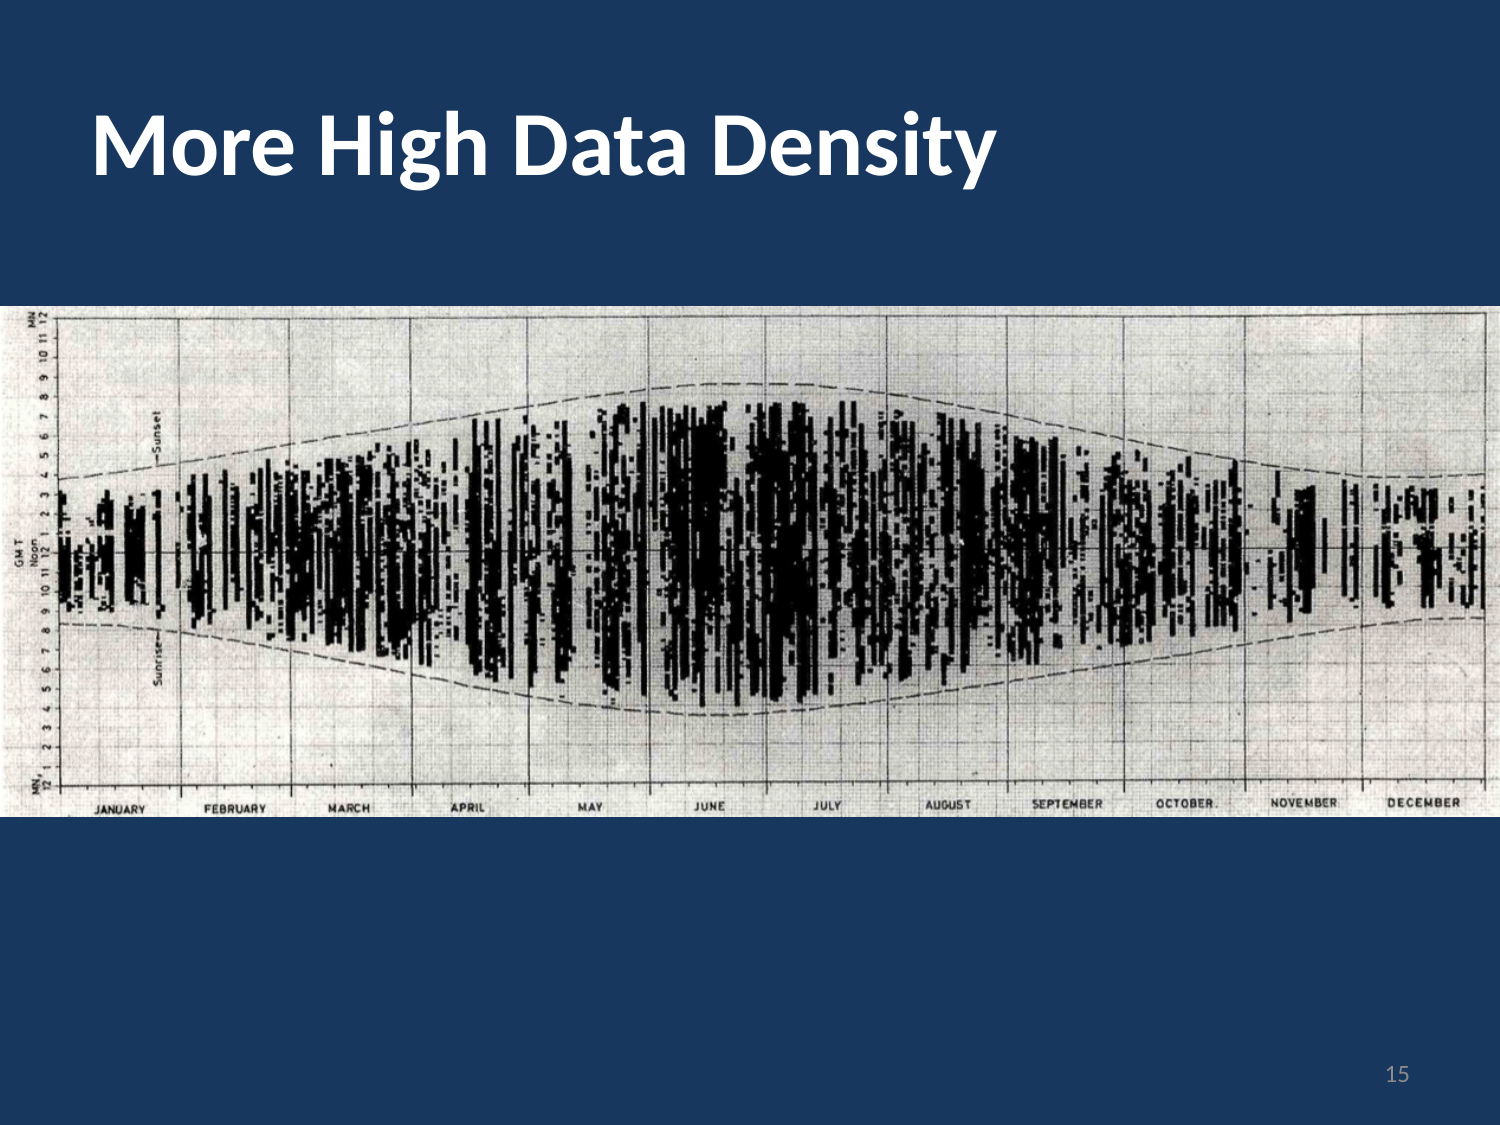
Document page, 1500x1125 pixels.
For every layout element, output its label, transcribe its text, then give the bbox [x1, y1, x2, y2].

picture [0, 305, 1500, 817]
slide_number 15 [1074, 1042, 1425, 1103]
title More High Data Density [75, 45, 1425, 233]
